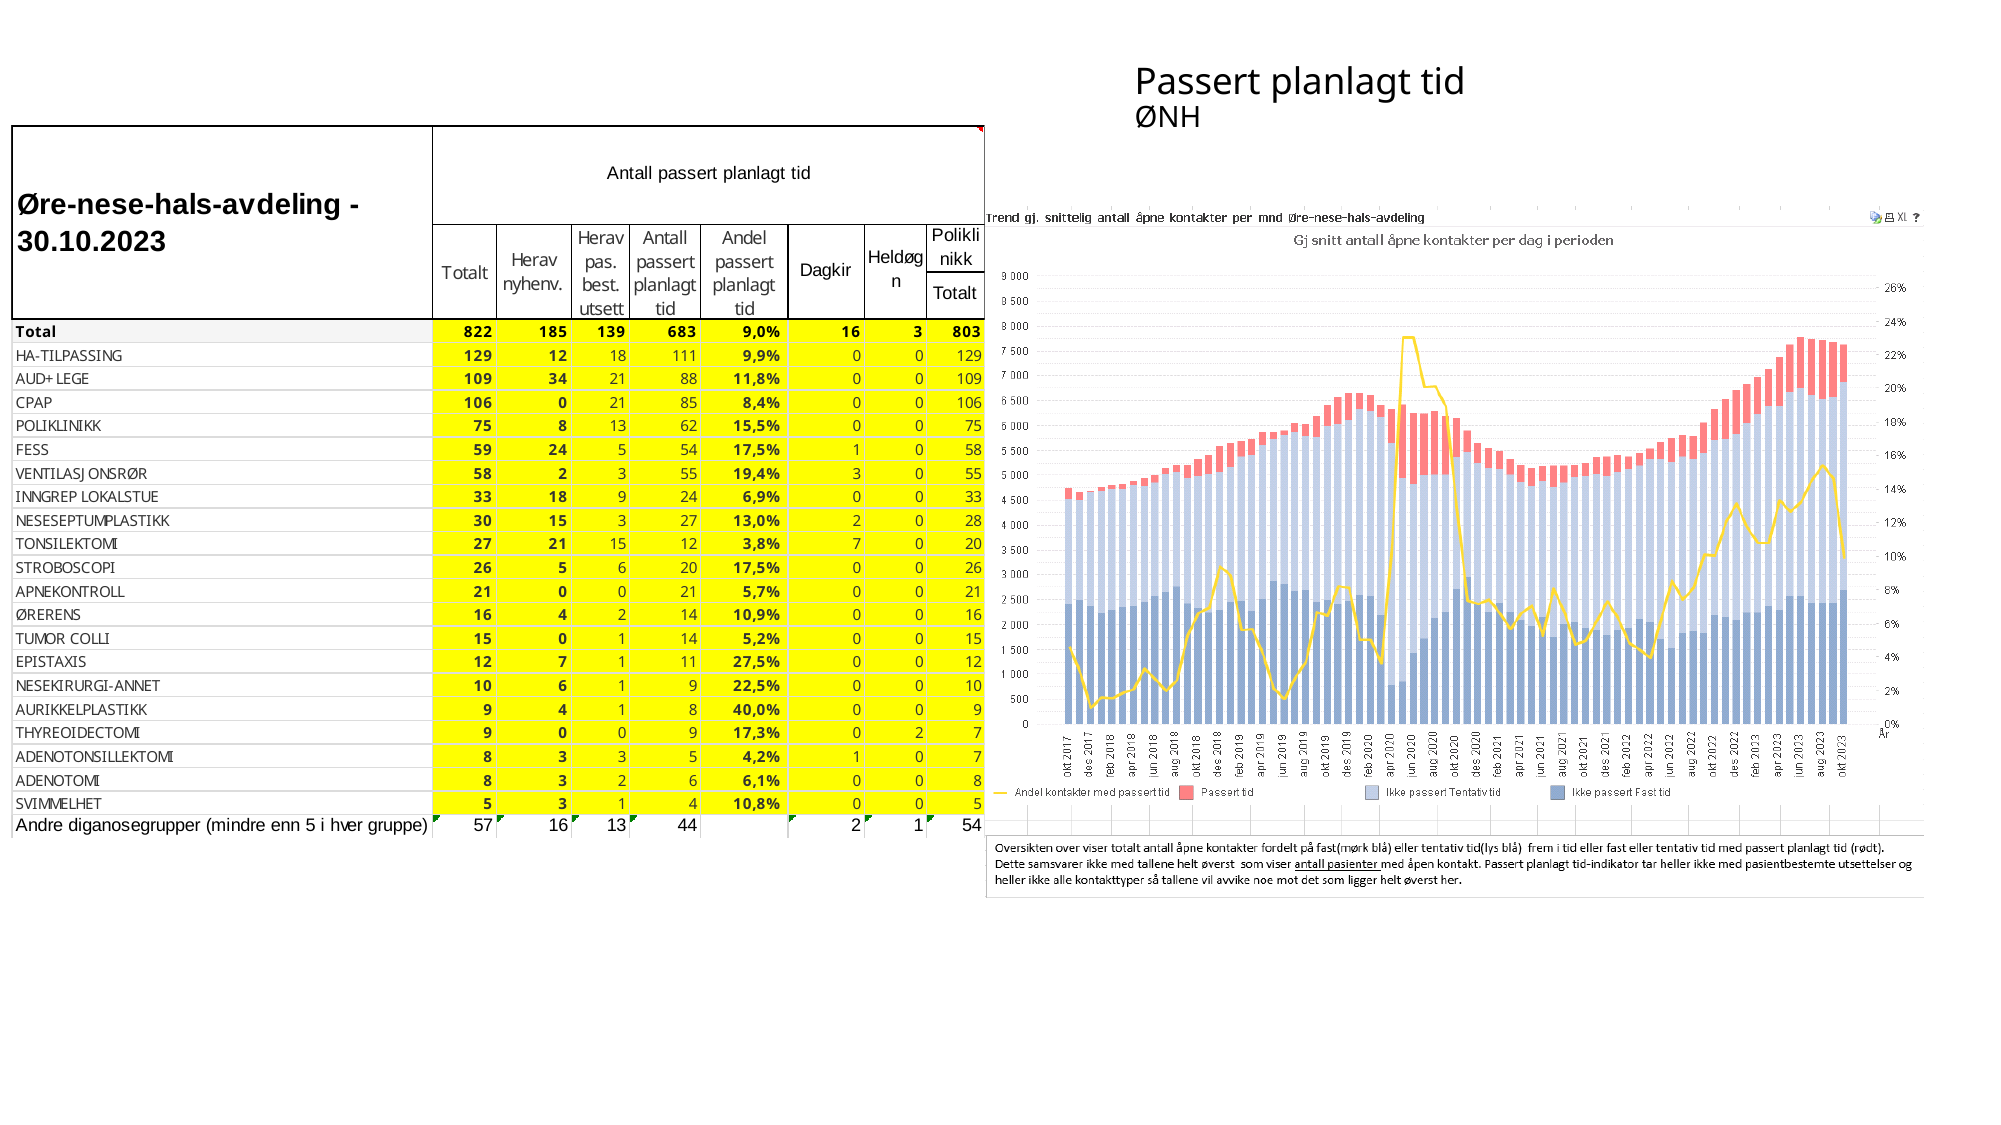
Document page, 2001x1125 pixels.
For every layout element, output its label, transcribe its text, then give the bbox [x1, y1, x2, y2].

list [11, 125, 986, 840]
title Passert planlagt tid ØNH [1119, 54, 2000, 142]
picture [985, 206, 1924, 898]
